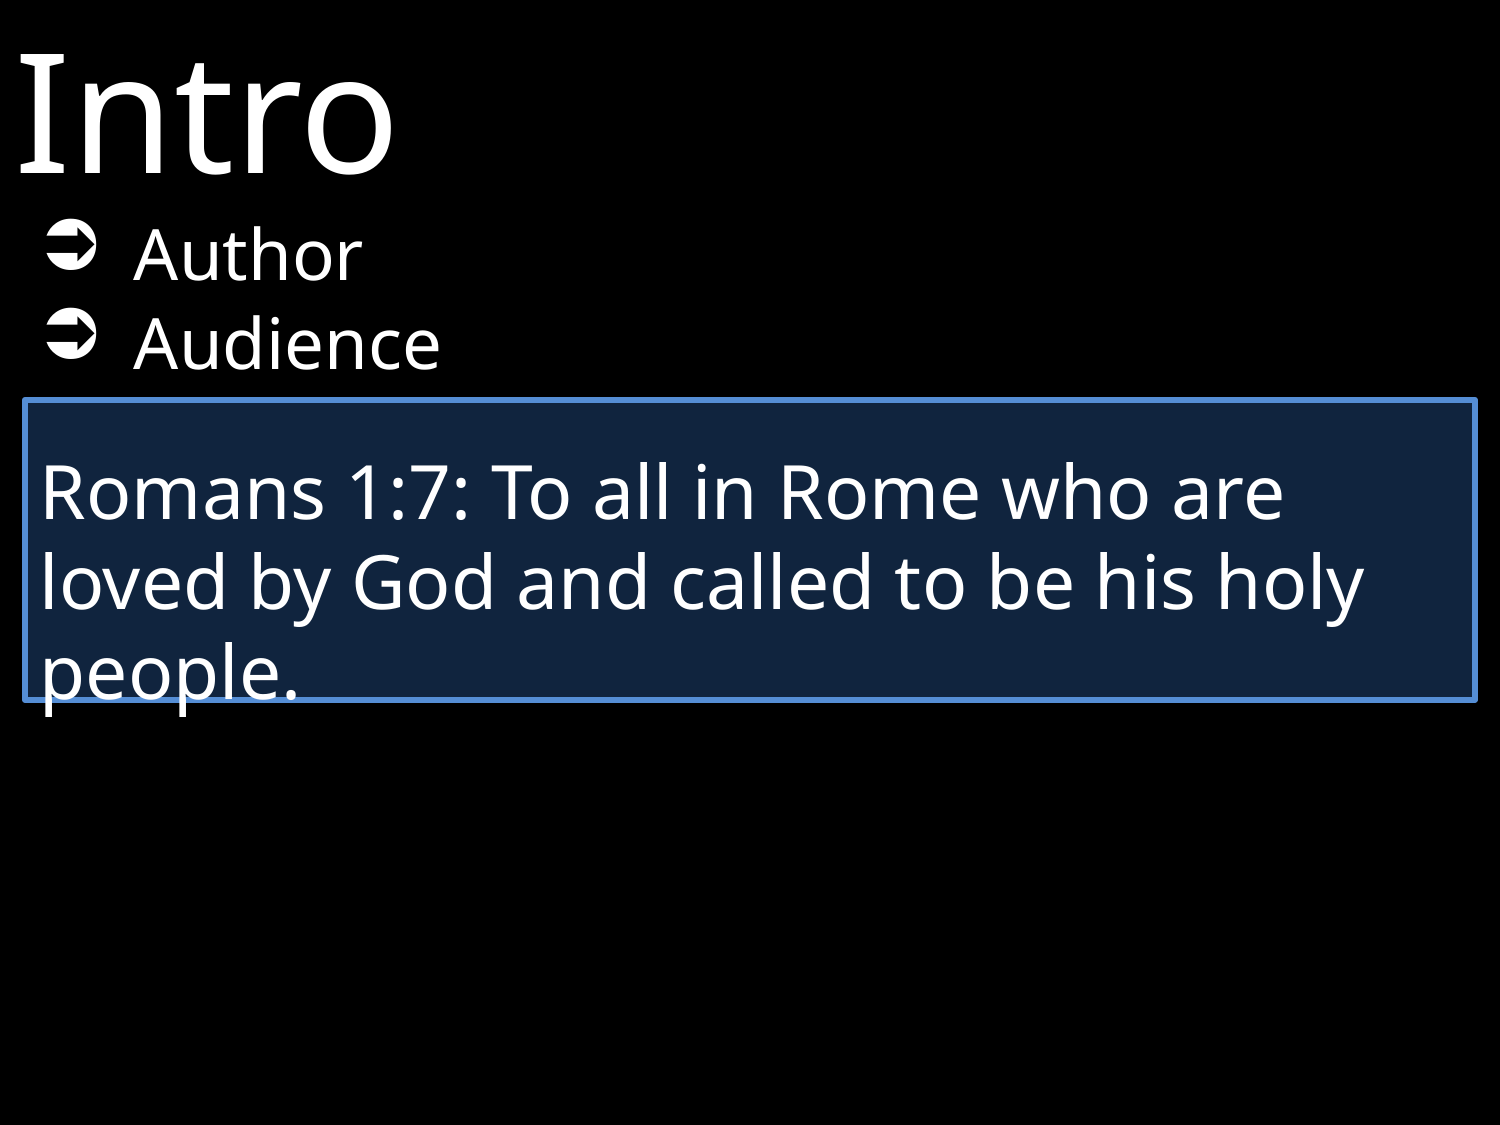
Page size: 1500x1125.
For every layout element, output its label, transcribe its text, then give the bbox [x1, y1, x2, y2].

text_box [24, 399, 1475, 437]
text_box Romans 1:7: To all in Rome who are loved by God and called to be his holy people. [24, 437, 1475, 723]
text_box Intro [0, 0, 1500, 215]
text_box Author Audience [24, 215, 1500, 478]
